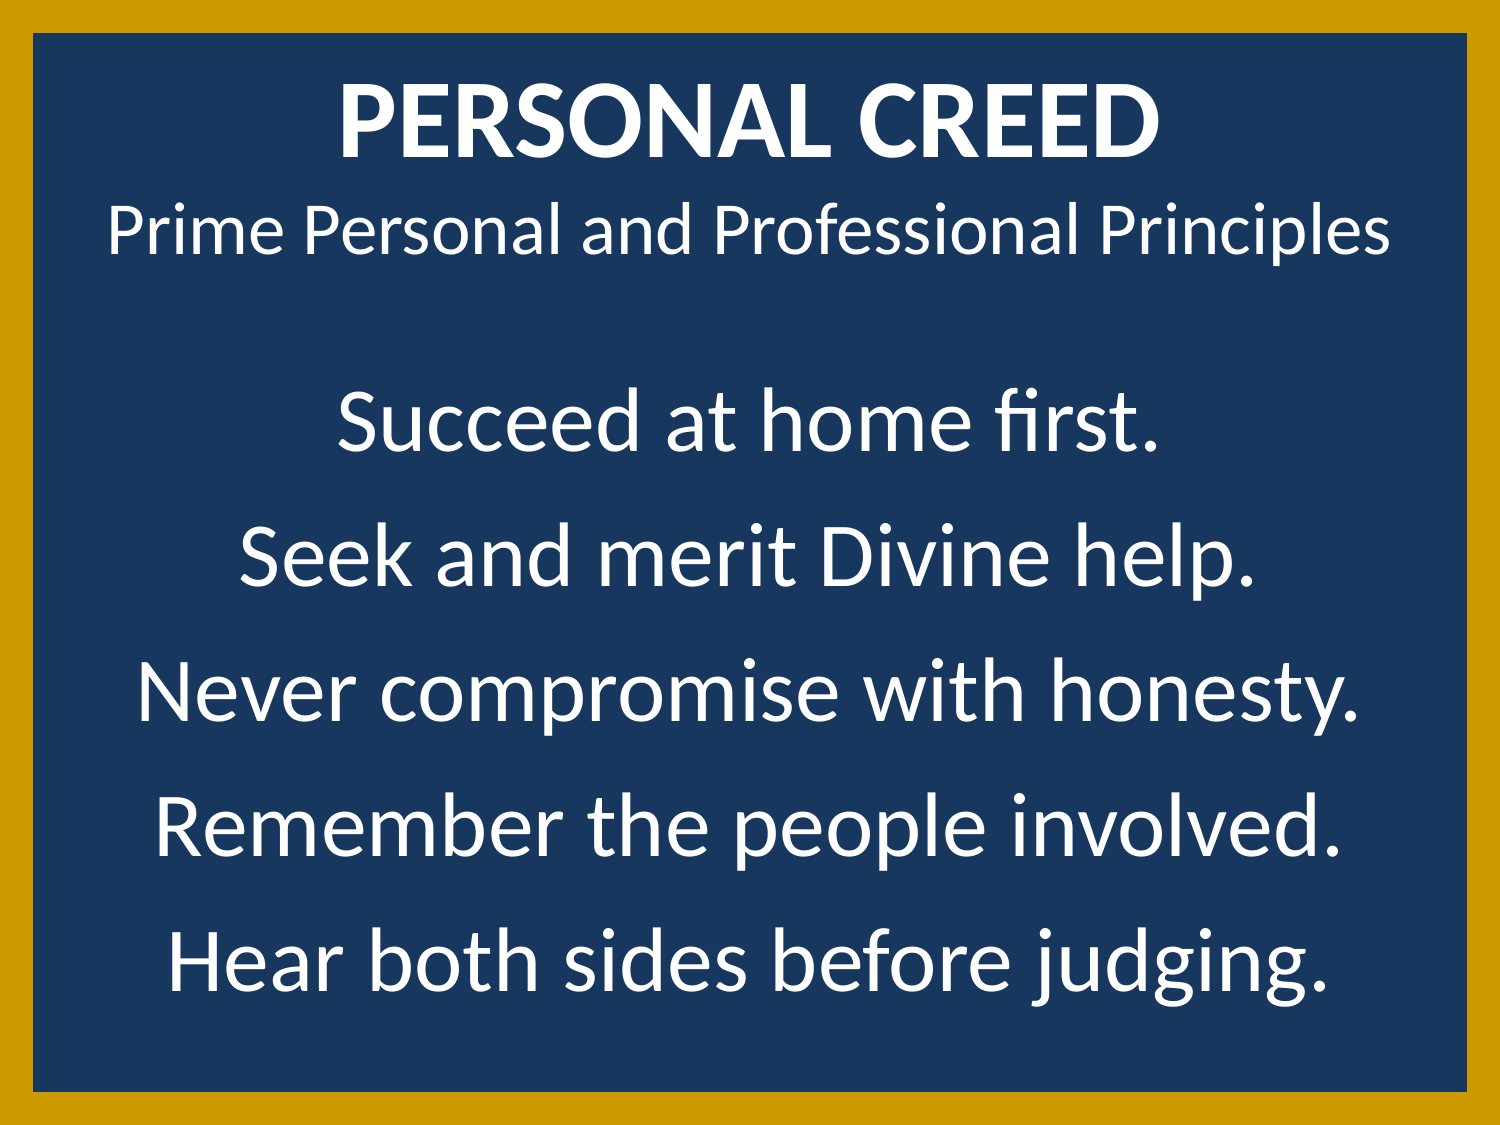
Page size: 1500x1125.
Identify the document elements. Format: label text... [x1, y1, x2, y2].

text_box [10, 10, 1490, 1115]
text_box PERSONAL CREED Prime Personal and Professional Principles Succeed at home first. Seek and merit Divine help. Never compromise with honesty. Remember the people involved. Hear both sides before judging. [50, 37, 1450, 1125]
